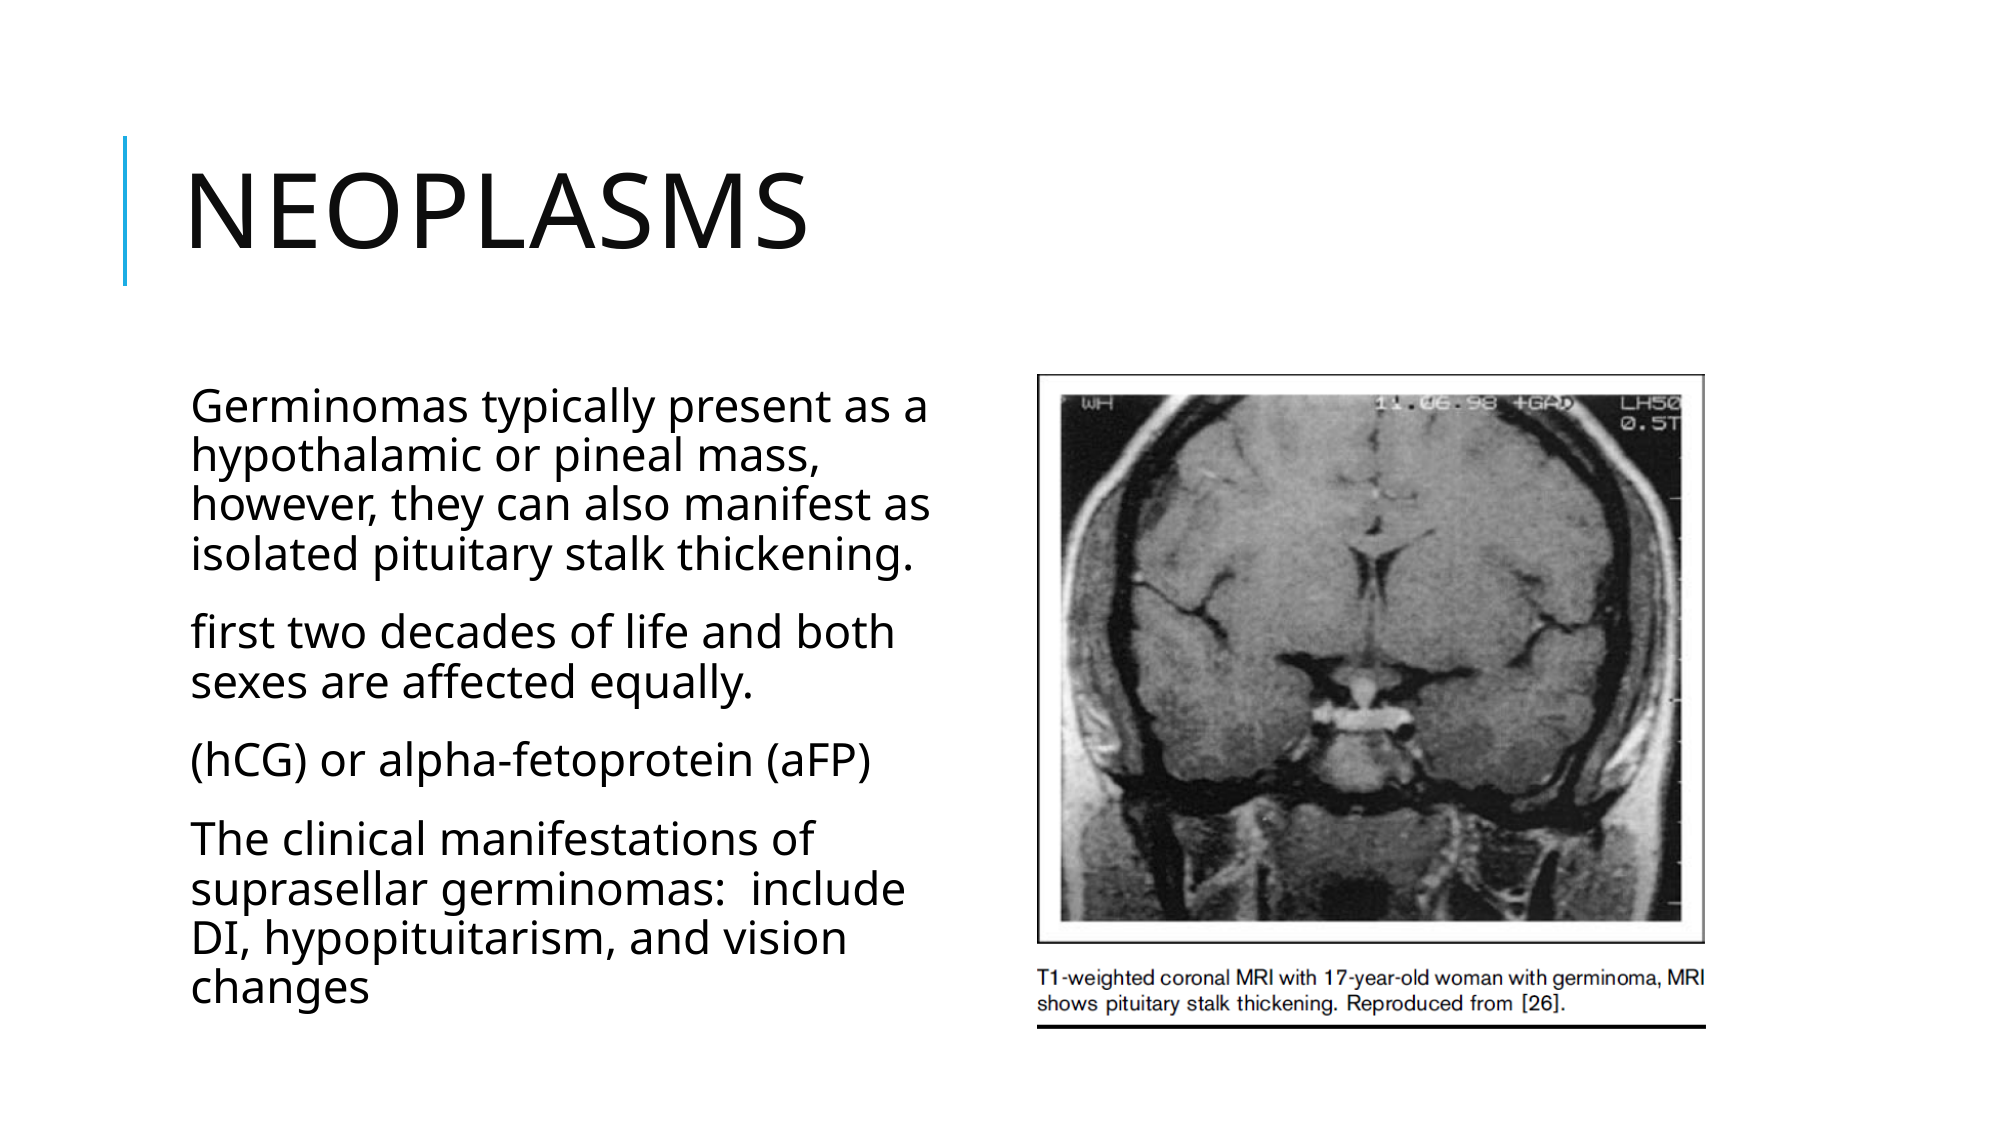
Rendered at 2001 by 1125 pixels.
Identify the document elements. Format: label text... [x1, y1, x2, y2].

list Germinomas typically present as a hypothalamic or pineal mass, however, they can also manifest as isolated pituitary stalk thickening. first two decades of life and both sexes are affected equally. (hCG) or alpha-fetoprotein (aFP) The clinical manifestations of suprasellar germinomas: include DI, hypopituitarism, and vision changes [168, 375, 948, 1035]
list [1037, 374, 1708, 1036]
title Neoplasms [168, 96, 1763, 342]
